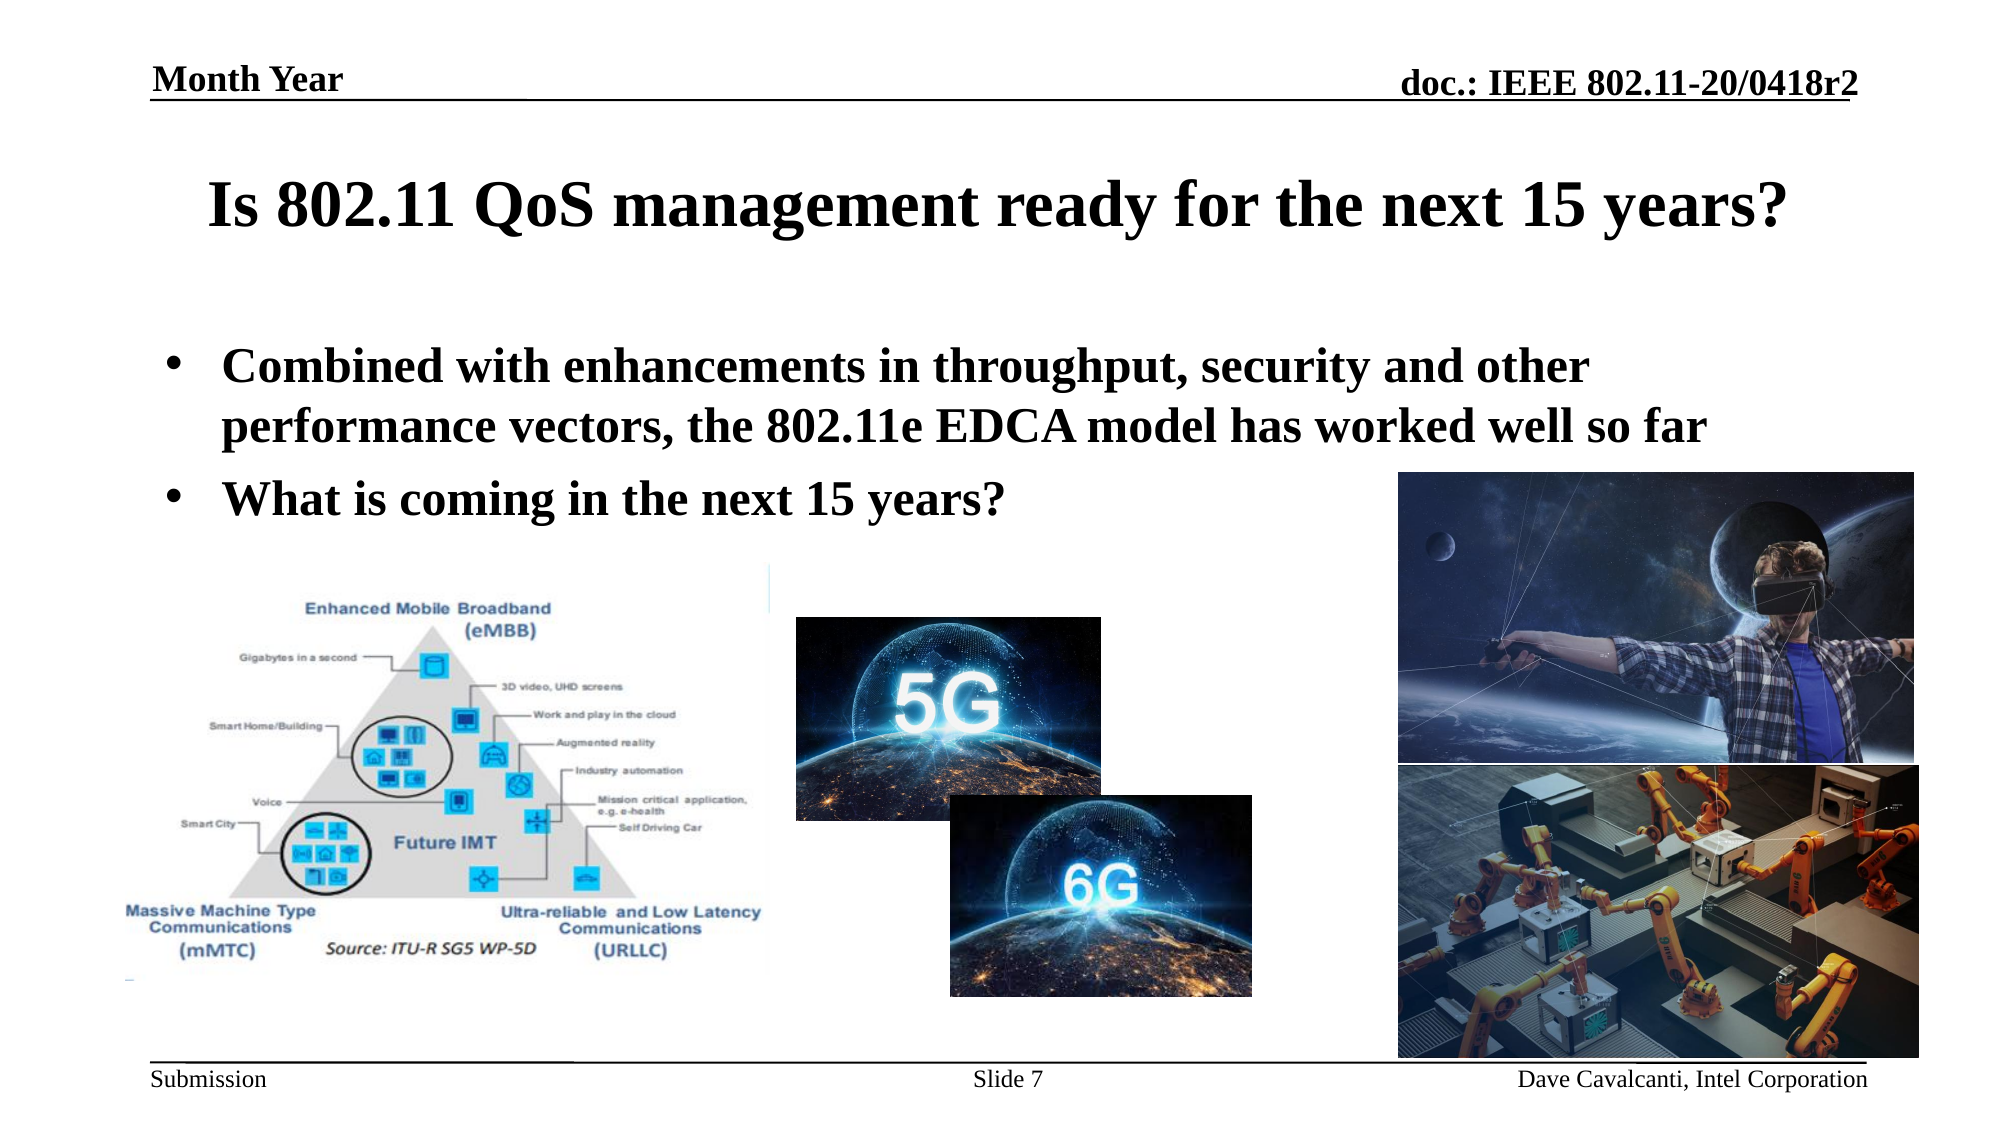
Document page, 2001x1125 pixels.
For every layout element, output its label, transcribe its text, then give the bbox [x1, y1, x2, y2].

slide_number Slide 7 [950, 1061, 1067, 1123]
picture [796, 617, 1252, 997]
picture [124, 562, 770, 981]
title Is 802.11 QoS management ready for the next 15 years? [149, 112, 1850, 288]
picture [1398, 472, 1914, 763]
slide_number Month Year [152, 54, 563, 100]
footer Dave Cavalcanti, Intel Corporation [1171, 1061, 1869, 1093]
picture [1398, 764, 1919, 1059]
list Combined with enhancements in throughput, security and other performance vectors, the 802.11e EDCA model has worked well so far What is coming in the next 15 years? [149, 324, 1850, 1000]
